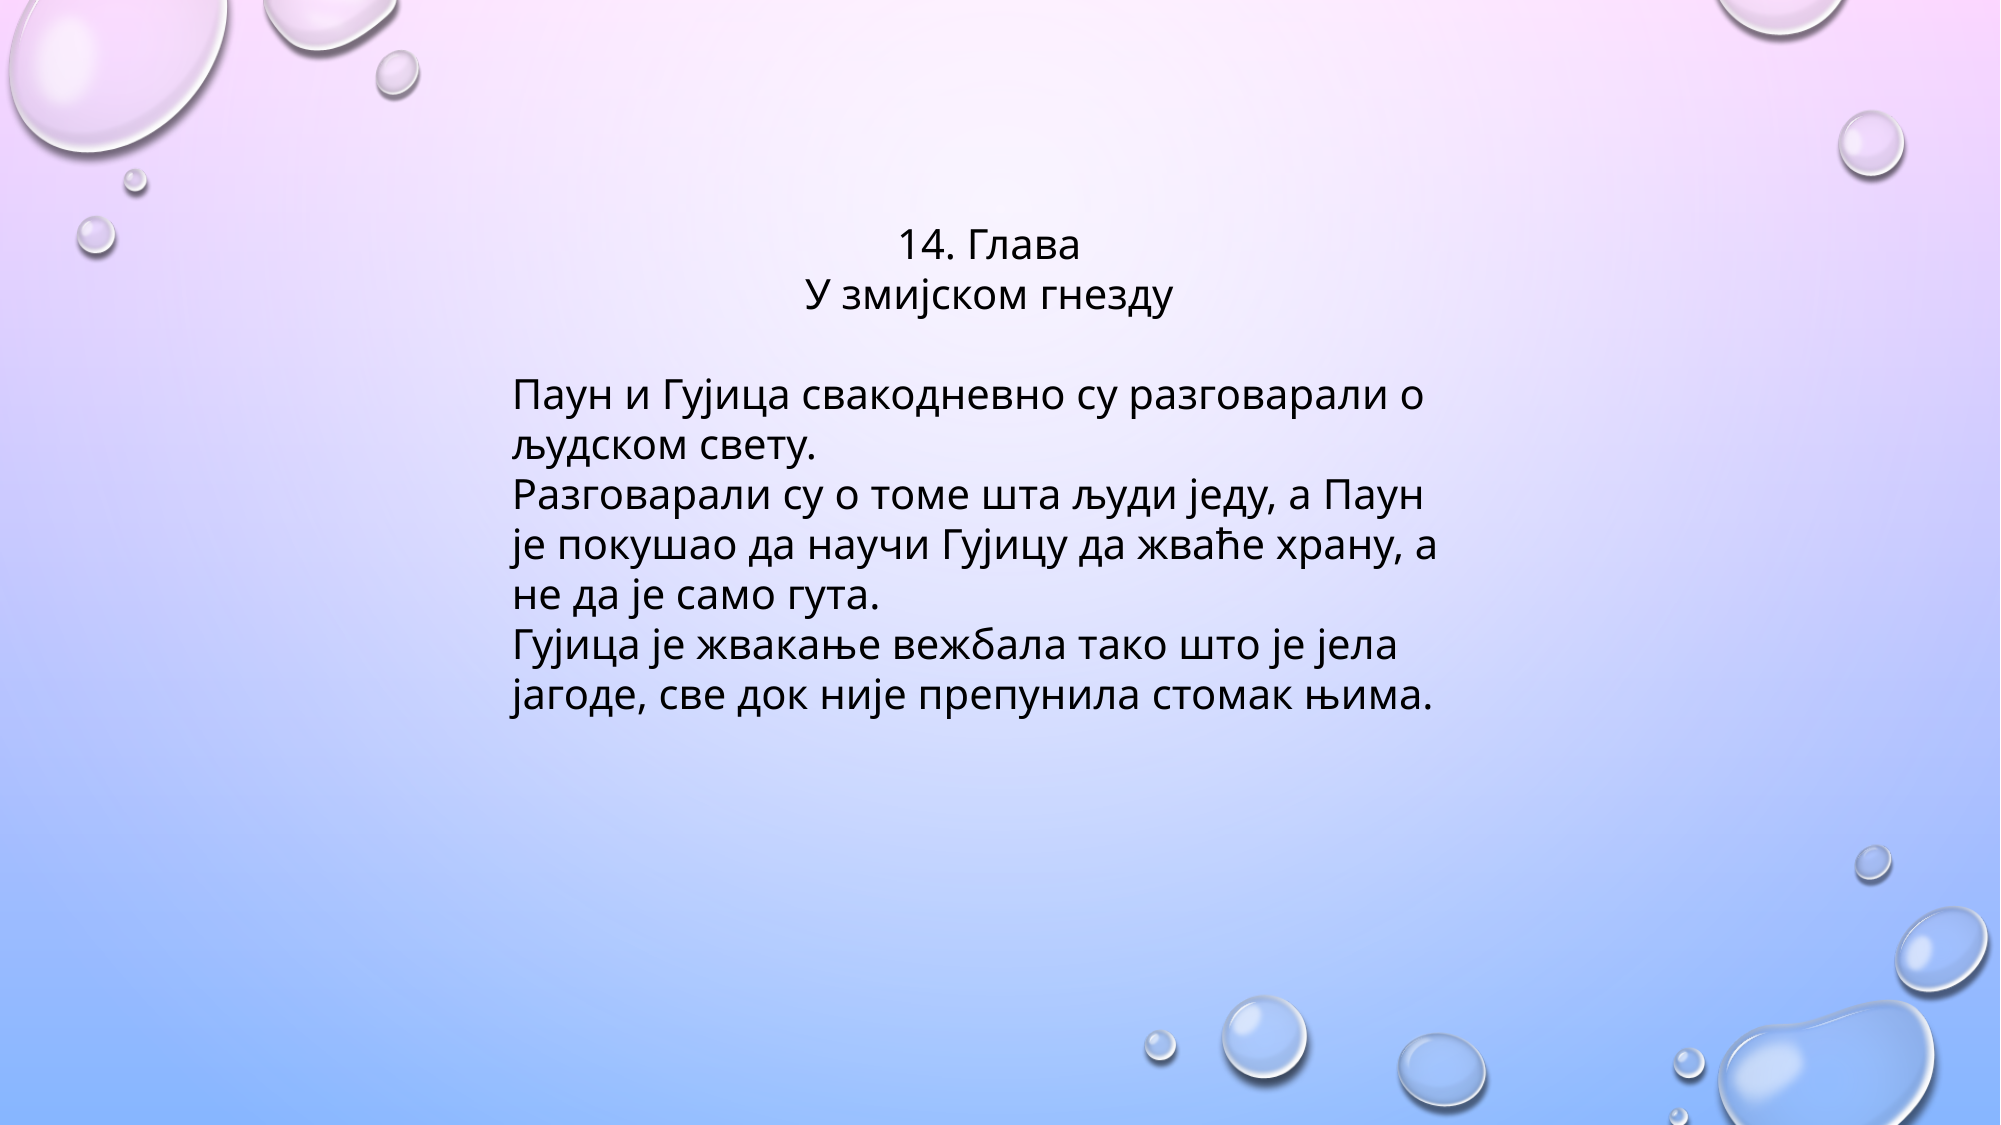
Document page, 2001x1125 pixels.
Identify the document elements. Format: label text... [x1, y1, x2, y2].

text_box 14. Глава У змијском гнезду Паун и Гујица свакодневно су разговарали о људском свету. Разговарали су о томе шта људи једу, а Паун је покушао да научи Гујицу да жваће храну, а не да је само гута. Гујица је жвакање вежбала тако што је јела јагоде, све док није препунила стомак њима. [497, 210, 1482, 775]
picture [0, 0, 2000, 1125]
